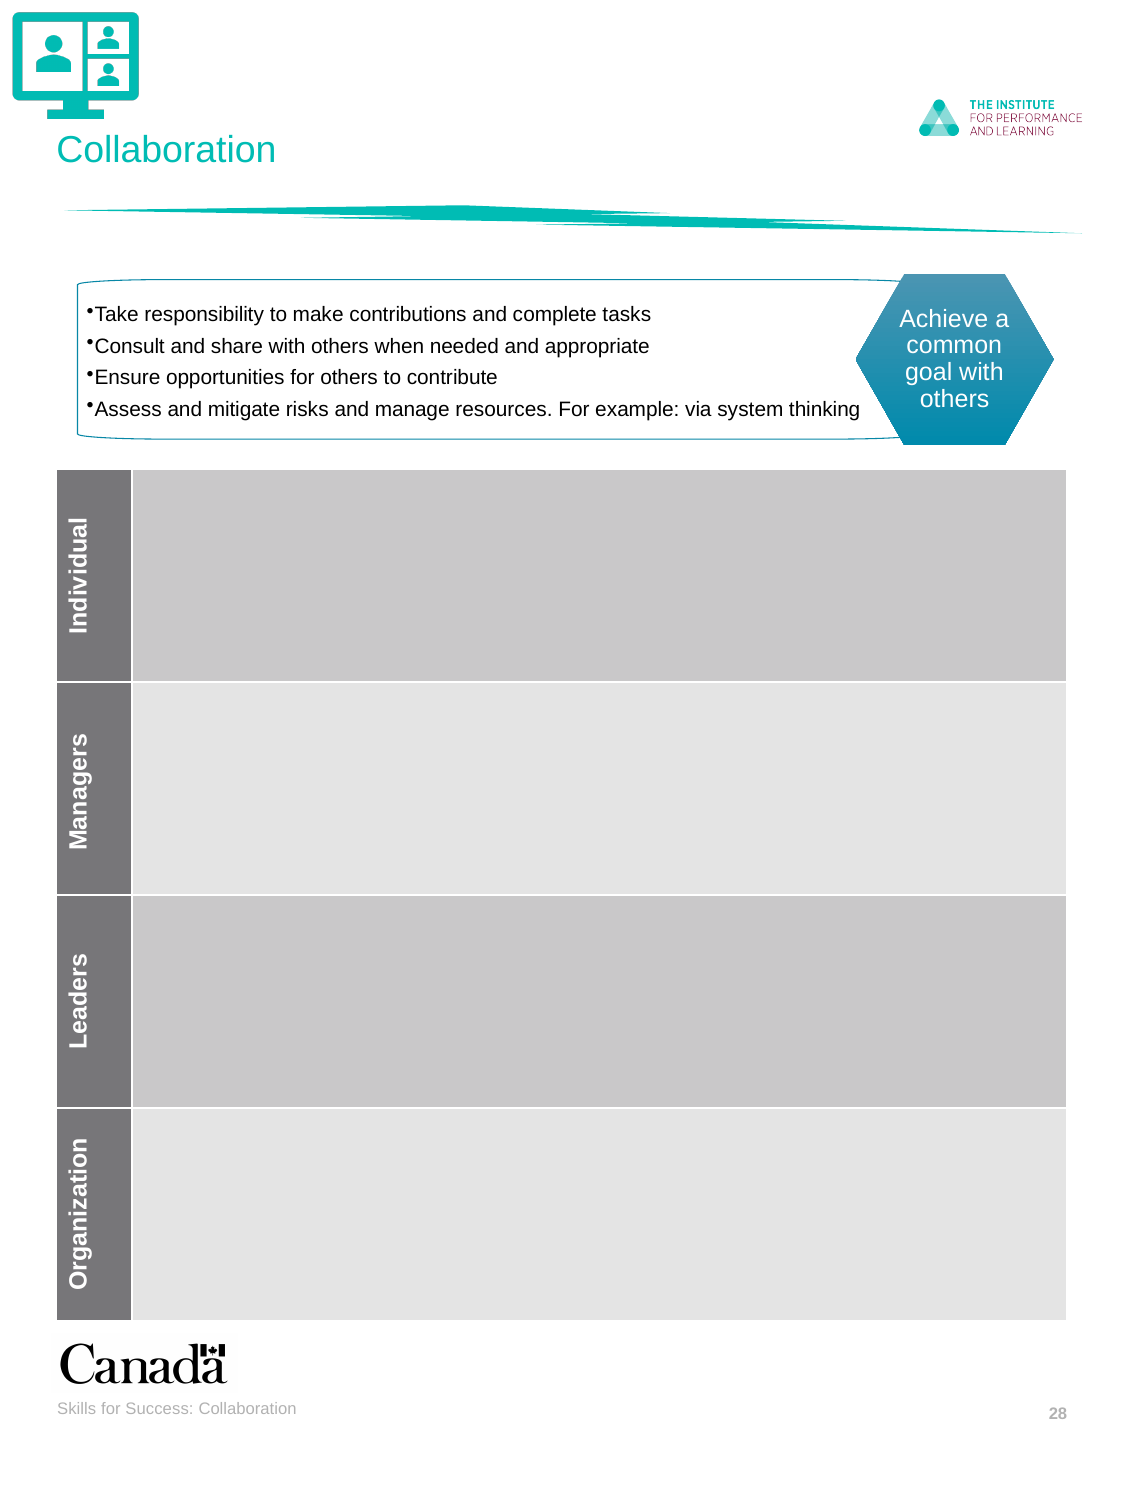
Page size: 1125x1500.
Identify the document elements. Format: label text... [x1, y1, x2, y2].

footer Skills for Success: Collaboration [57, 1380, 437, 1435]
table_cell Organization [57, 1109, 131, 1320]
table_cell [133, 1109, 1066, 1320]
slide_number 28 [949, 1390, 1068, 1435]
picture [1068, 87, 1094, 148]
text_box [77, 273, 1054, 446]
table_cell [133, 896, 1066, 1107]
title Collaboration [56, 79, 1068, 222]
table_cell Leaders [57, 896, 131, 1107]
table_header [133, 470, 1066, 681]
picture [51, 1333, 238, 1393]
table_cell [133, 683, 1066, 894]
table_header Individual [57, 470, 131, 681]
table_cell Managers [57, 683, 131, 894]
picture [0, 0, 151, 141]
